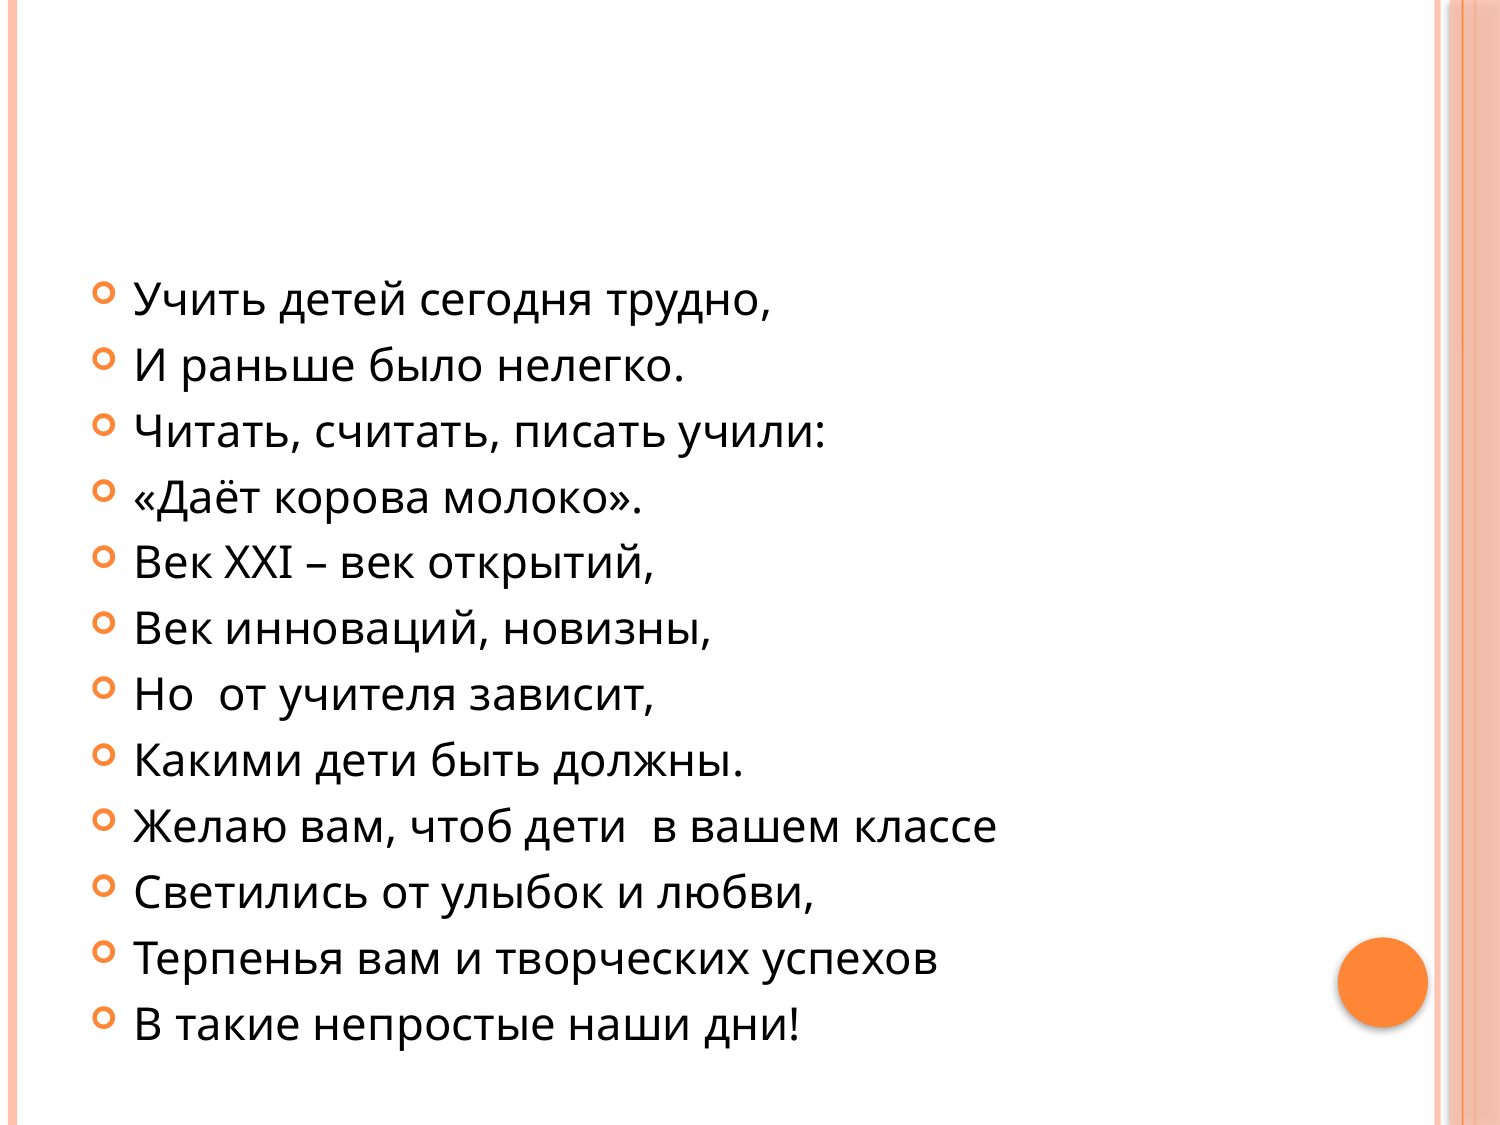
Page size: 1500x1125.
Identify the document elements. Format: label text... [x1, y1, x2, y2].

list Учить детей сегодня трудно, И раньше было нелегко. Читать, считать, писать учили: «Даёт корова молоко». Век XXI – век открытий, Век инноваций, новизны, Но от учителя зависит, Какими дети быть должны. Желаю вам, чтоб дети в вашем классе Светились от улыбок и любви, Терпенья вам и творческих успехов В такие непростые наши дни! [75, 262, 1300, 1062]
